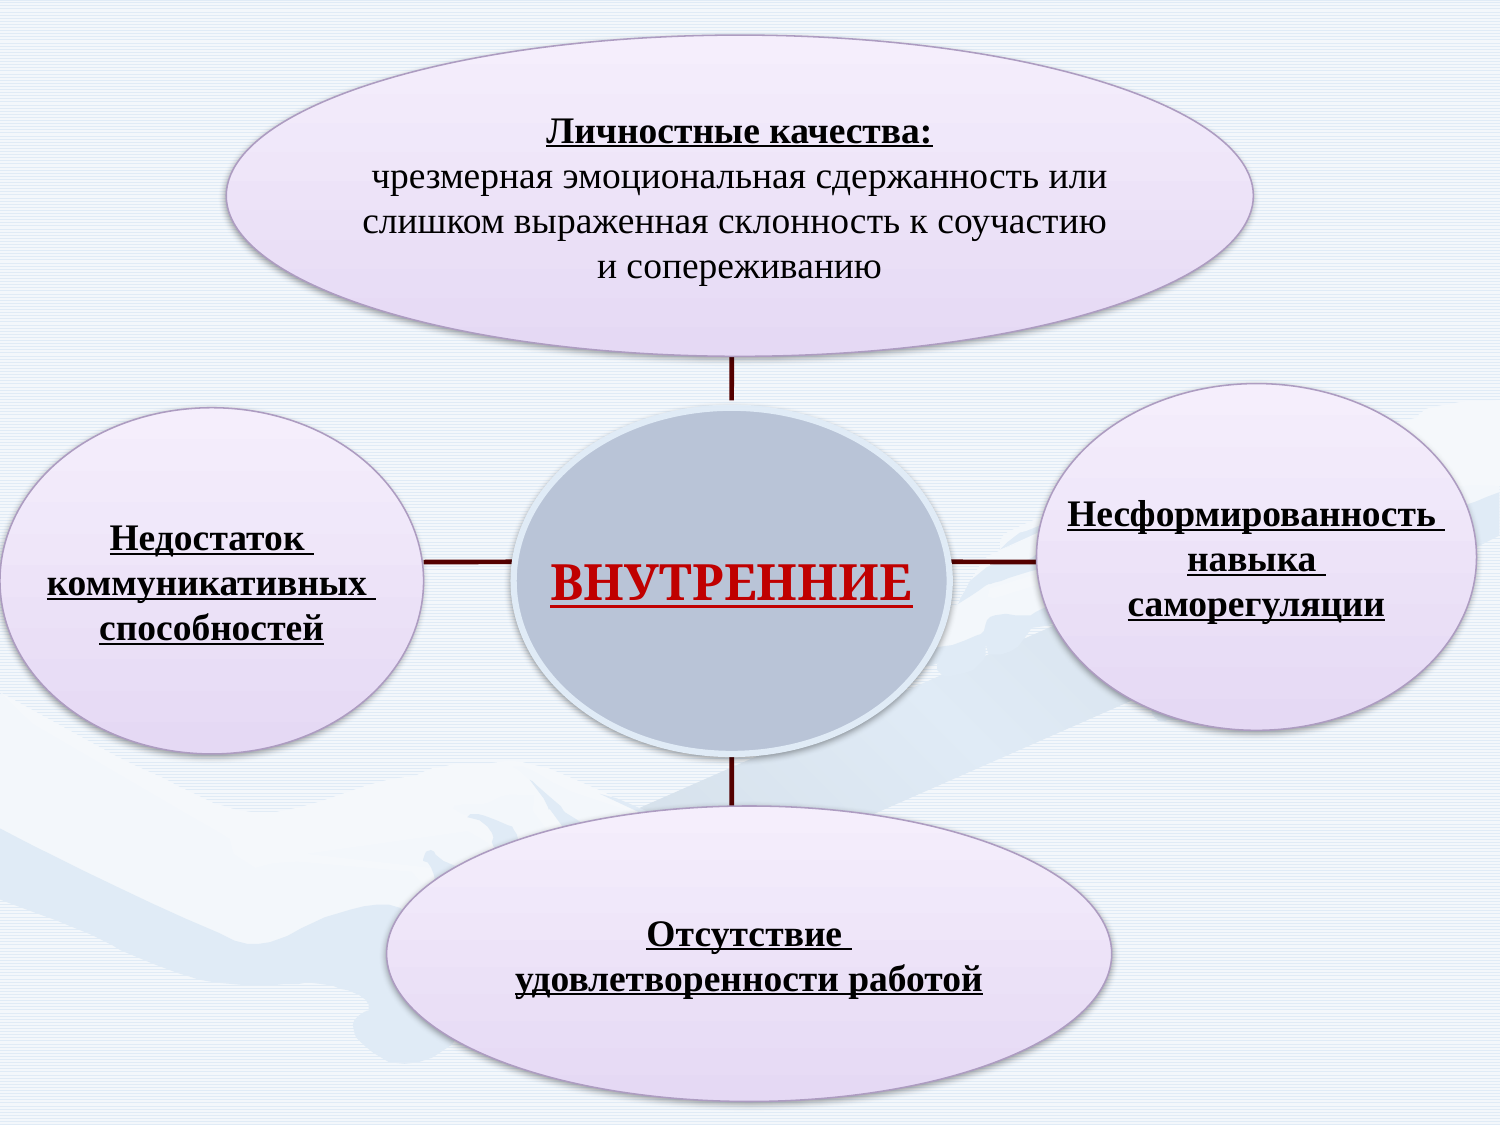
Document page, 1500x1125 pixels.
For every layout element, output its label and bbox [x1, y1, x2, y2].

text_box [0, 34, 1477, 1102]
